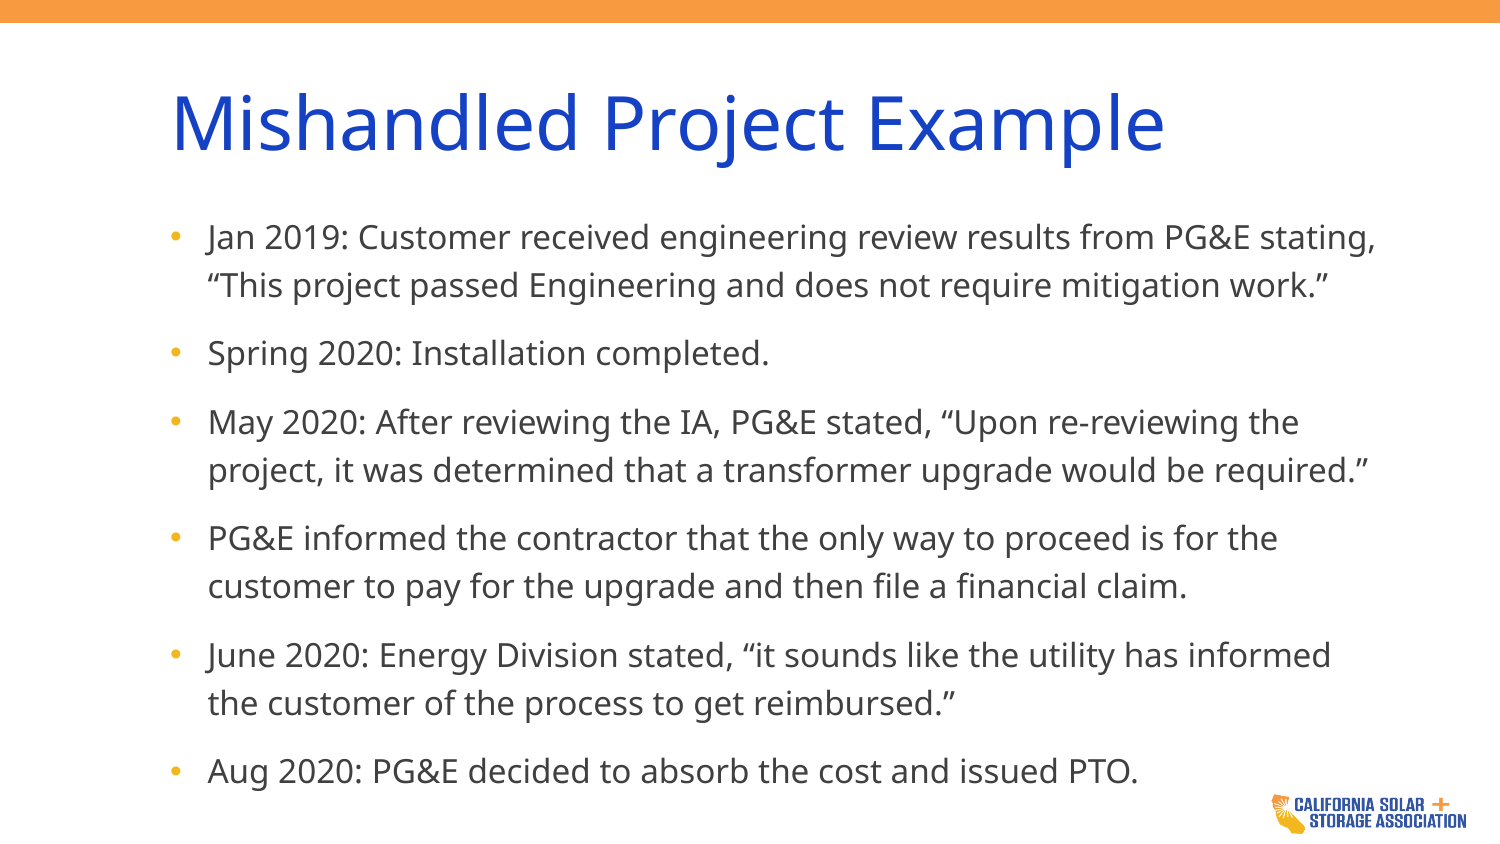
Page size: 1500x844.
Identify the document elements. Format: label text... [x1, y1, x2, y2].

title Mishandled Project Example [155, 44, 1397, 200]
picture [1271, 794, 1466, 834]
list Jan 2019: Customer received engineering review results from PG&E stating, “This project passed Engineering and does not require mitigation work.” Spring 2020: Installation completed. May 2020: After reviewing the IA, PG&E stated, “Upon re-reviewing the project, it was determined that a transformer upgrade would be required.” PG&E informed the contractor that the only way to proceed is for the customer to pay for the upgrade and then file a financial claim. June 2020: Energy Division stated, “it sounds like the utility has informed the customer of the process to get reimbursed.” Aug 2020: PG&E decided to absorb the cost and issued PTO. [155, 200, 1397, 820]
